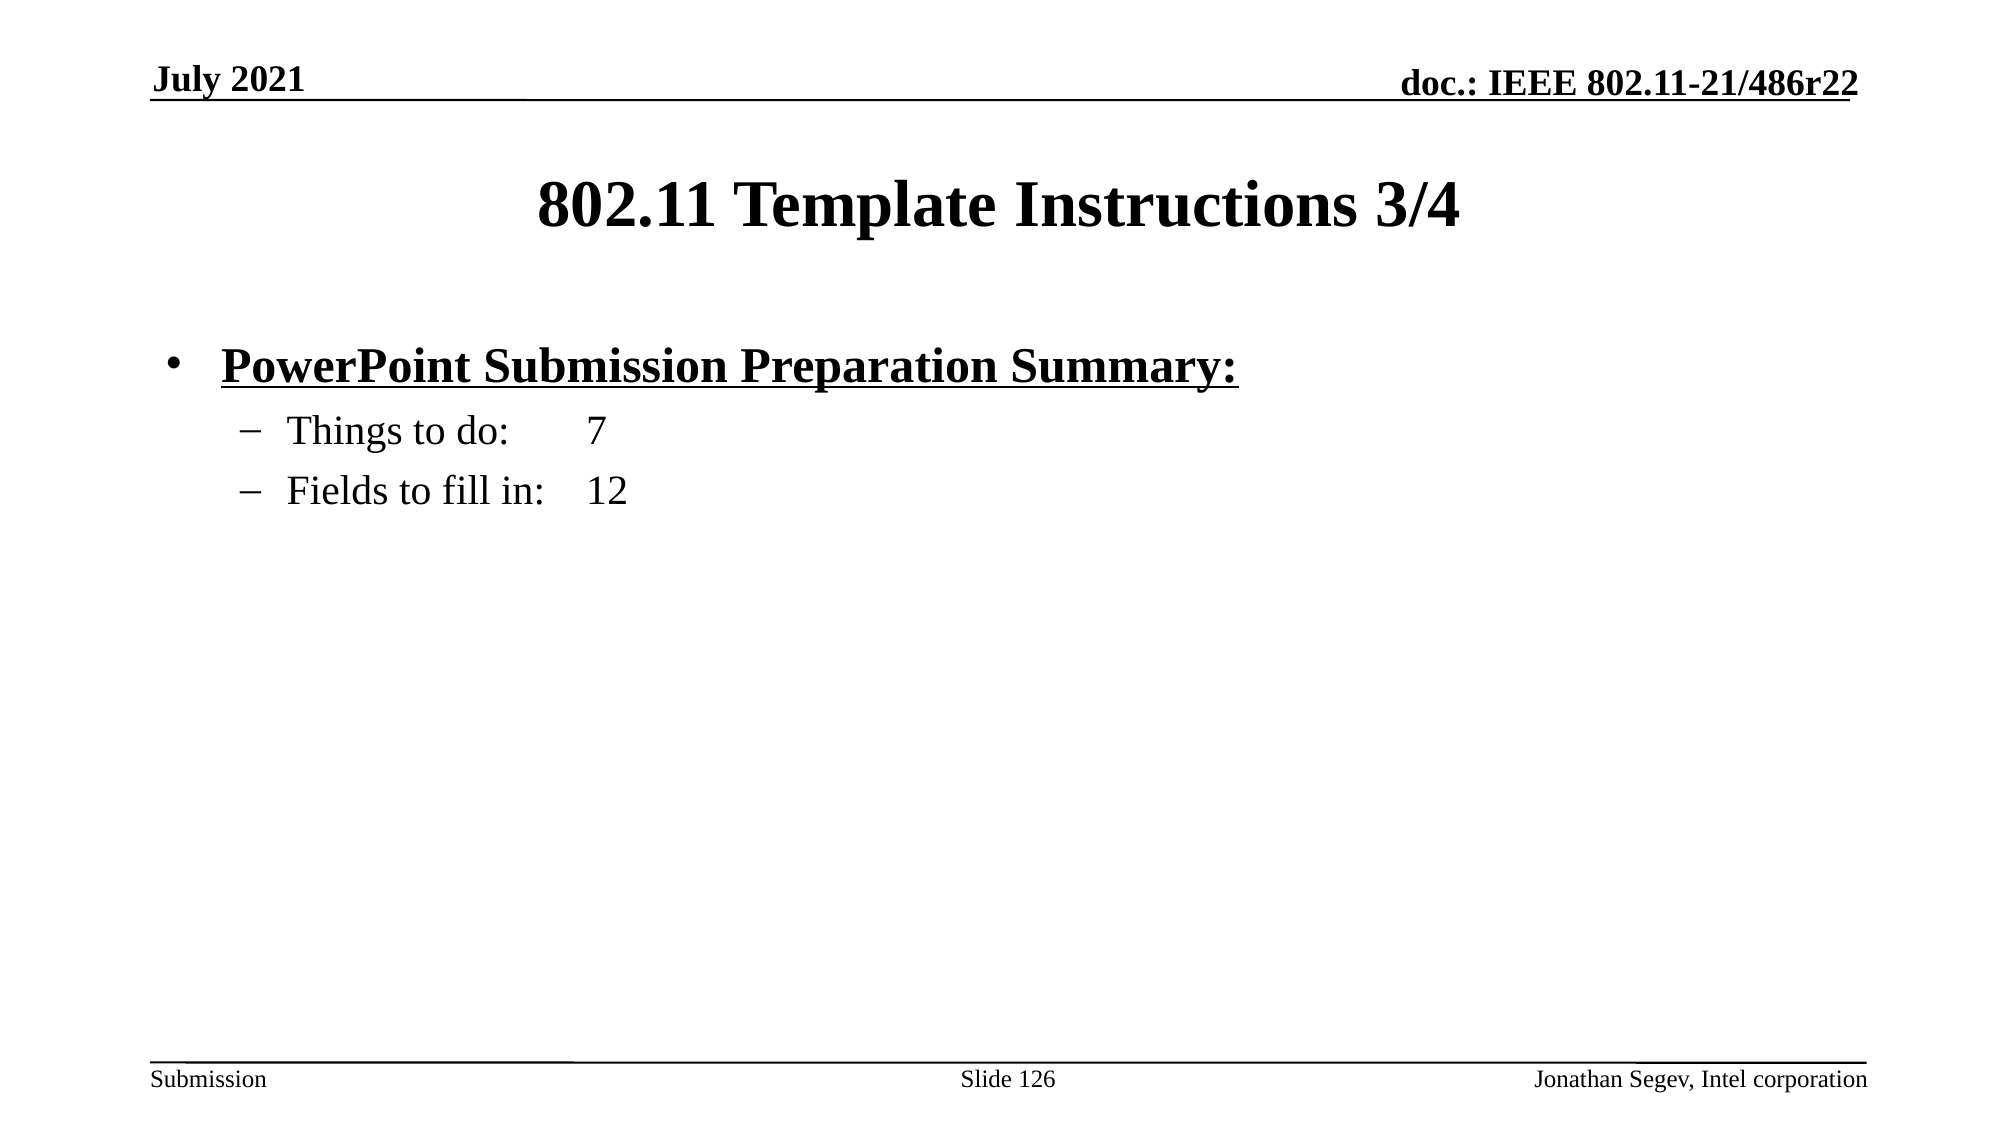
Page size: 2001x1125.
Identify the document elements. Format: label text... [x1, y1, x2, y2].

title 802.11 Template Instructions 3/4 [149, 112, 1850, 288]
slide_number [152, 54, 563, 100]
list PowerPoint Submission Preparation Summary: Things to do: 7 Fields to fill in: 12 [149, 324, 1850, 1000]
footer Jonathan Segev, Intel corporation [1171, 1061, 1869, 1093]
slide_number Slide 126 [950, 1061, 1067, 1123]
